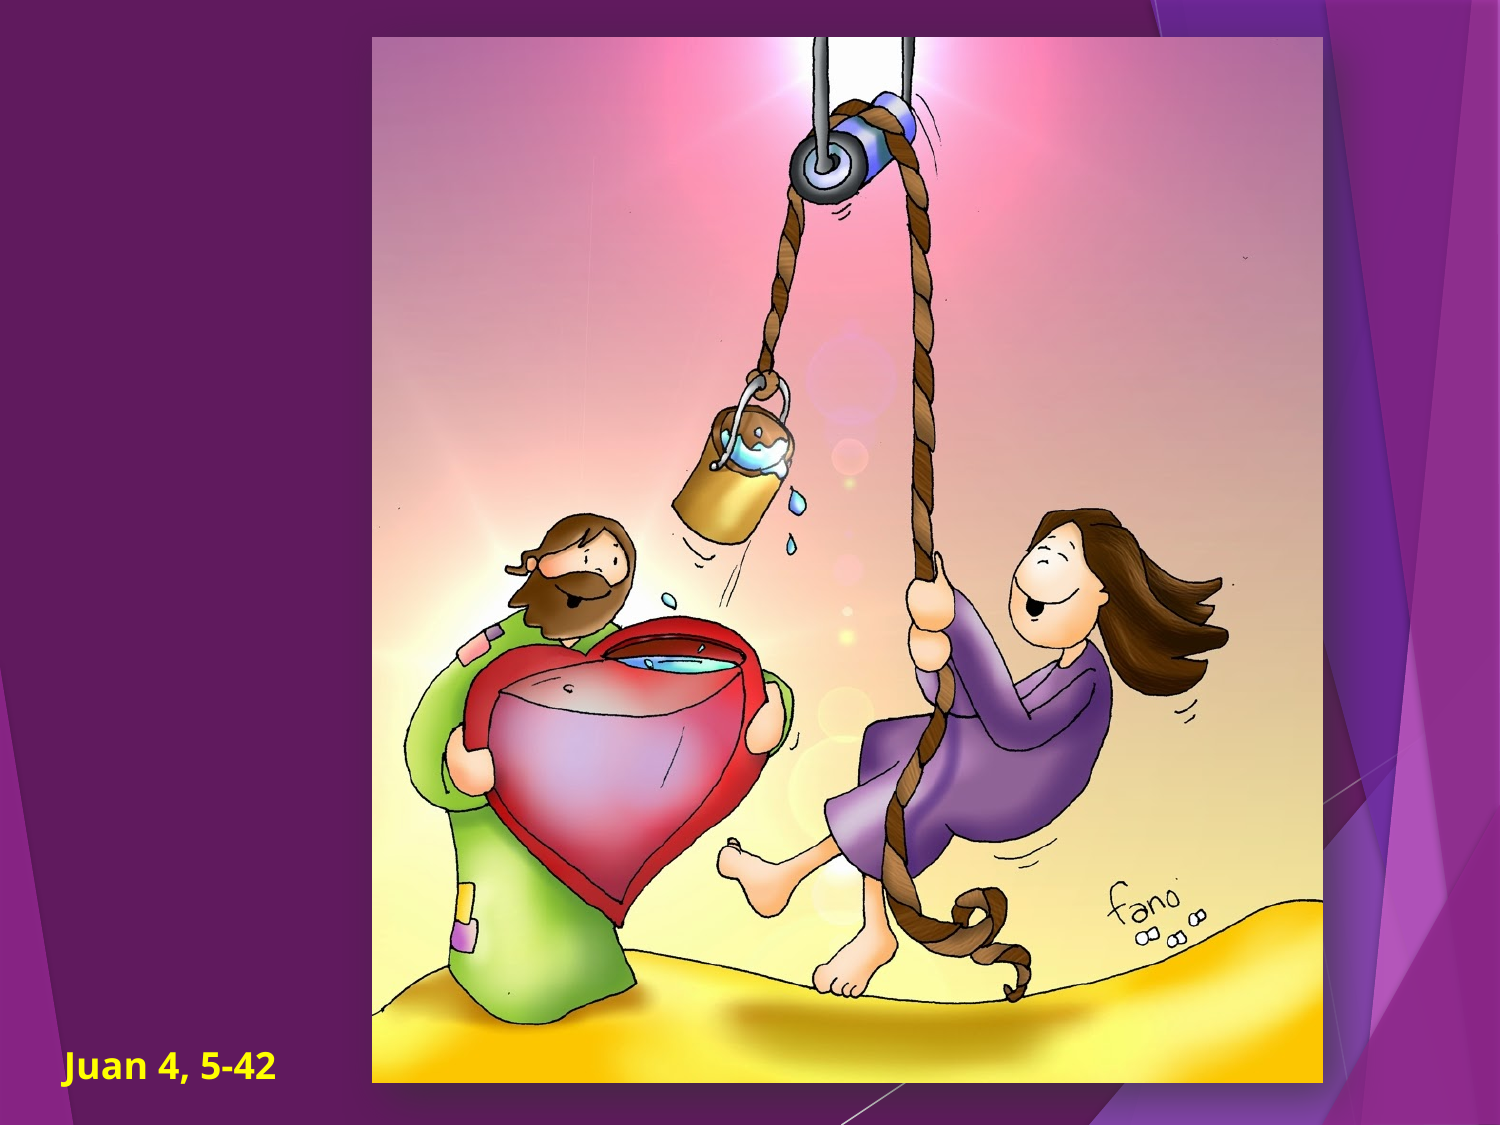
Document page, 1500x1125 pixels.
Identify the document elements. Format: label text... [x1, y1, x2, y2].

picture [371, 36, 1324, 1083]
text_box Juan 4, 5-42 [48, 1034, 292, 1095]
